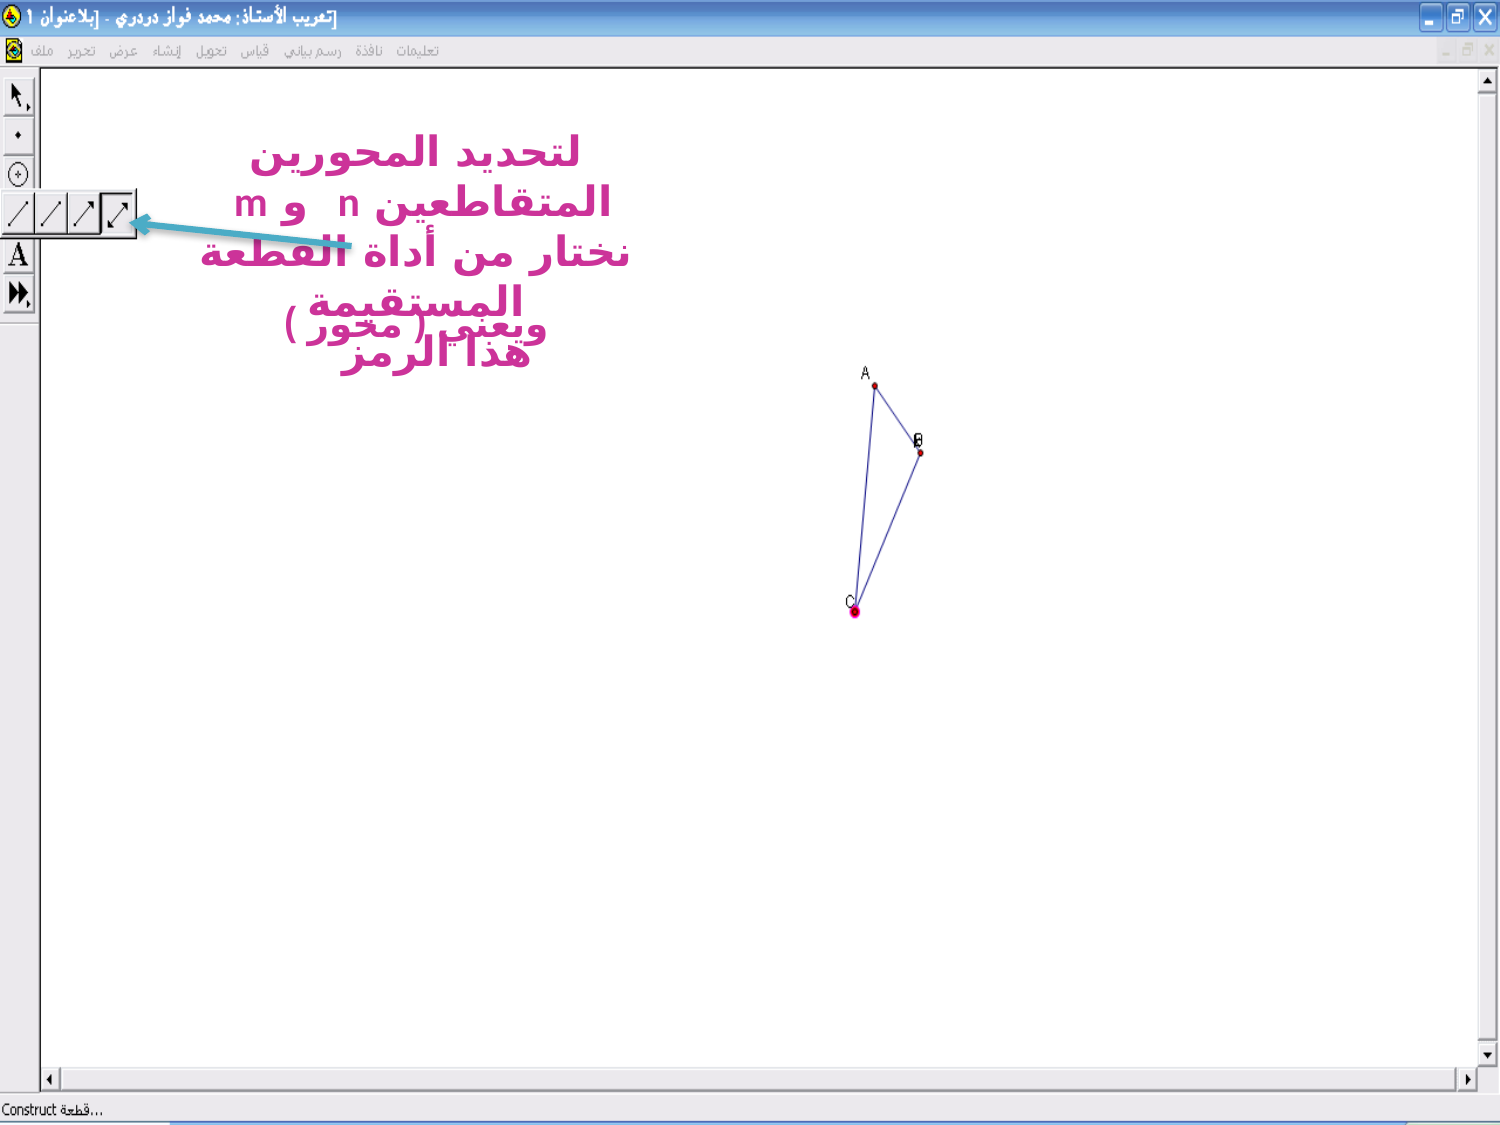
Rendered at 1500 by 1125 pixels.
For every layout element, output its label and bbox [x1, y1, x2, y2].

picture [0, 0, 1500, 1125]
text_box [128, 222, 352, 247]
